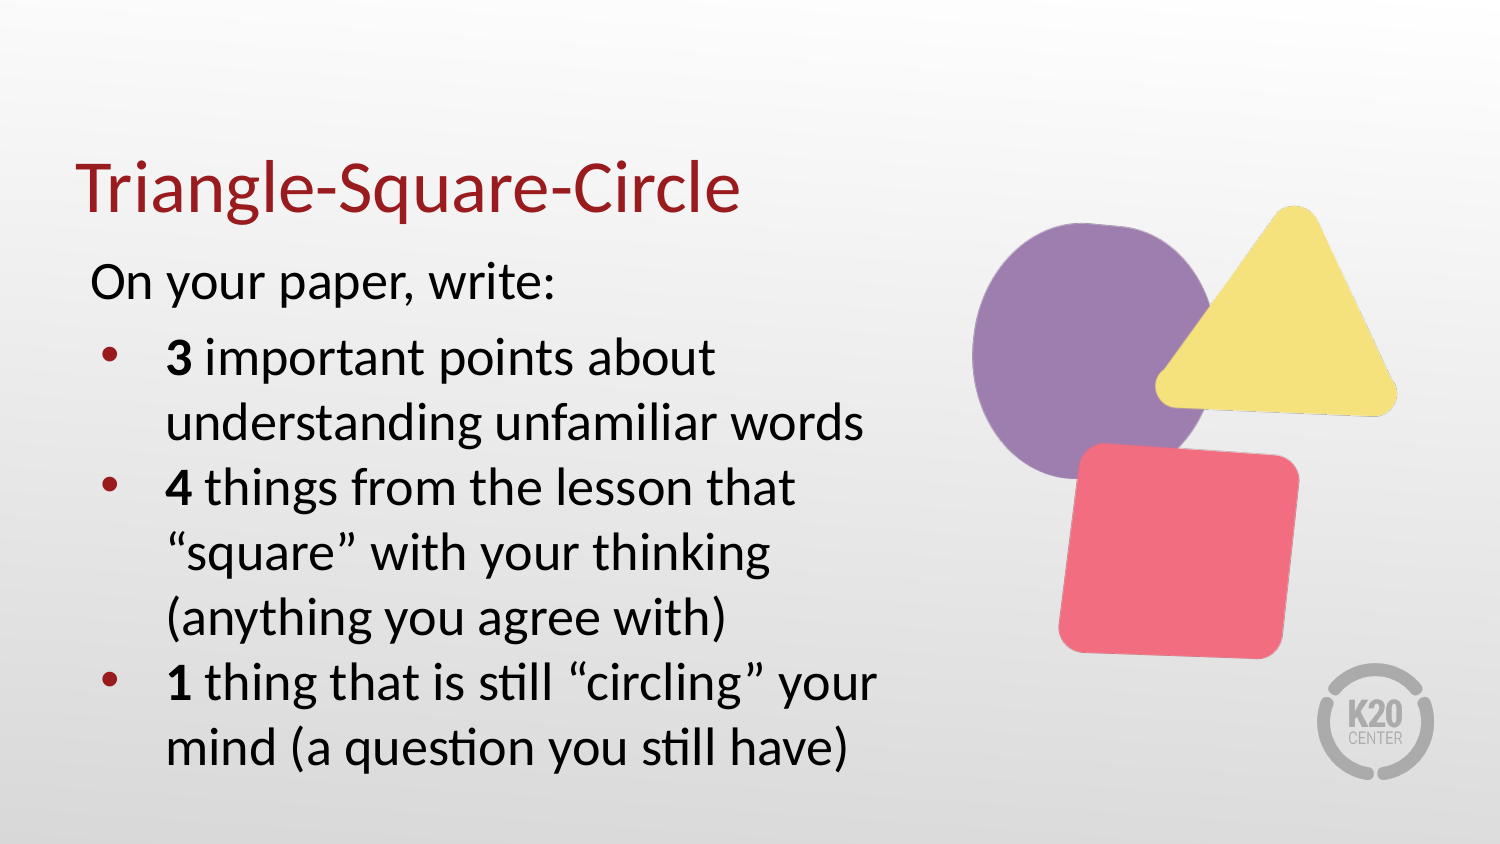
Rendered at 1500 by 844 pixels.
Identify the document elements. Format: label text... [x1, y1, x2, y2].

title Triangle-Square-Circle [75, 86, 1425, 228]
picture [940, 185, 1451, 797]
list On your paper, write: 3 important points about understanding unfamiliar words 4 things from the lesson that “square” with your thinking (anything you agree with) 1 thing that is still “circling” your mind (a question you still have) [75, 238, 966, 779]
